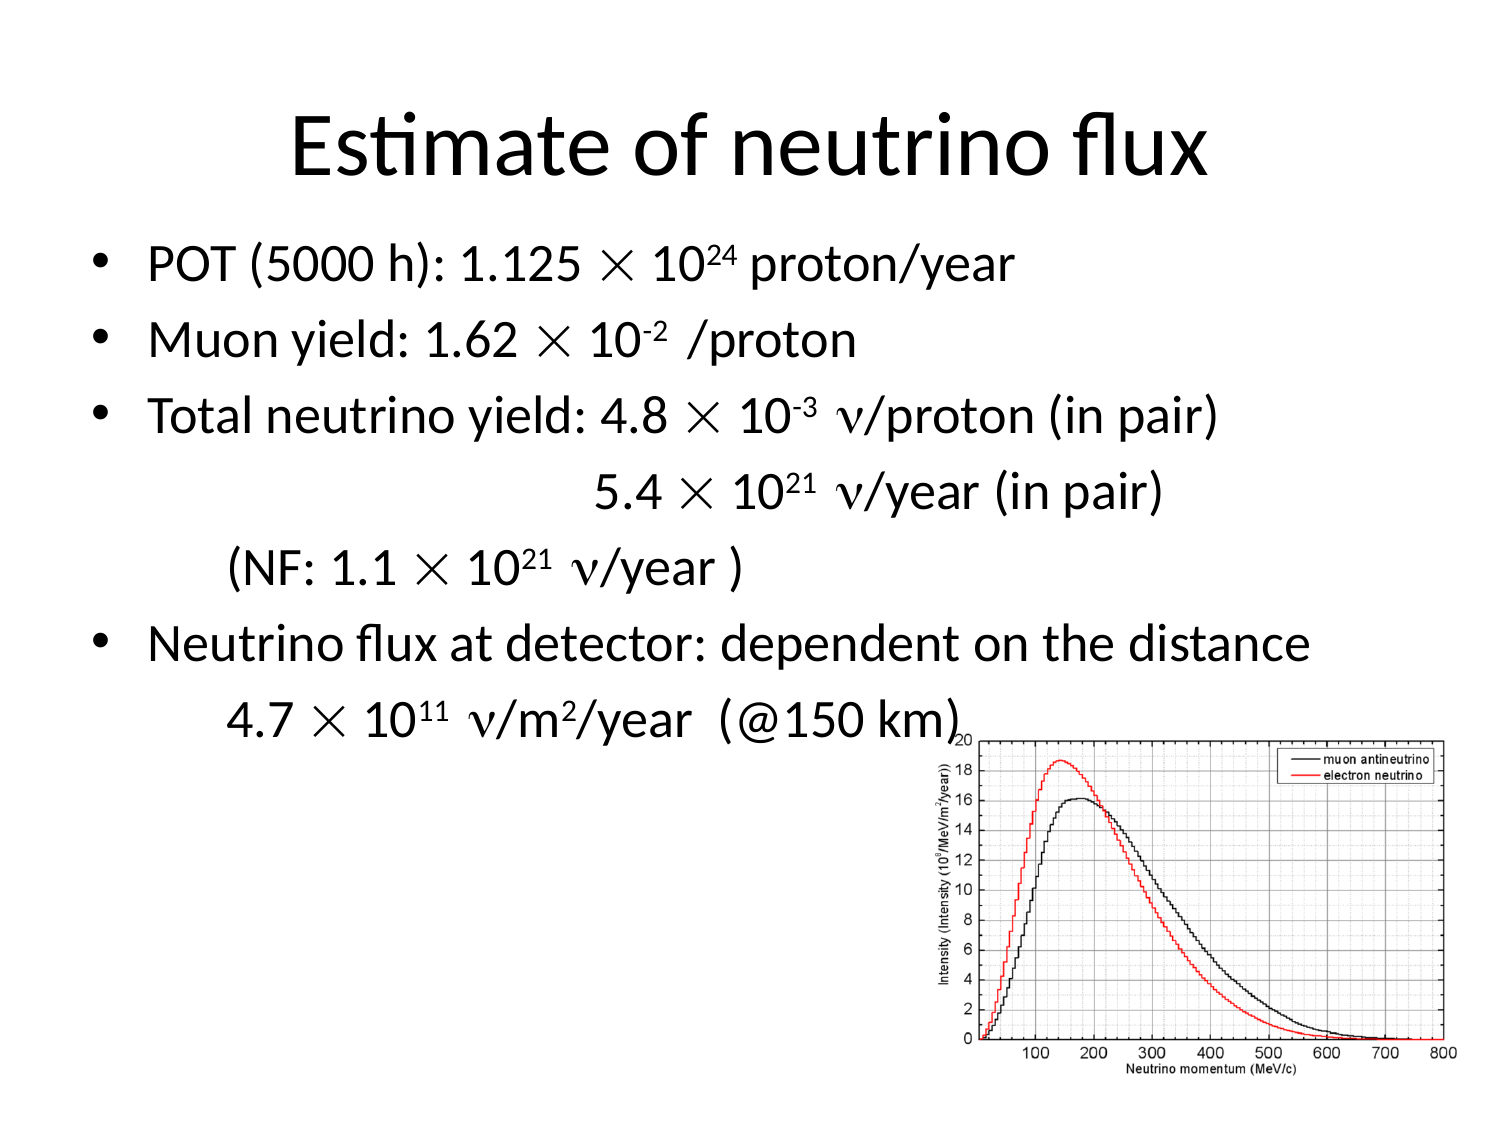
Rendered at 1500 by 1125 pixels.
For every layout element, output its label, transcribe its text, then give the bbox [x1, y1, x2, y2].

title Estimate of neutrino flux [75, 45, 1425, 233]
picture [928, 727, 1459, 1082]
